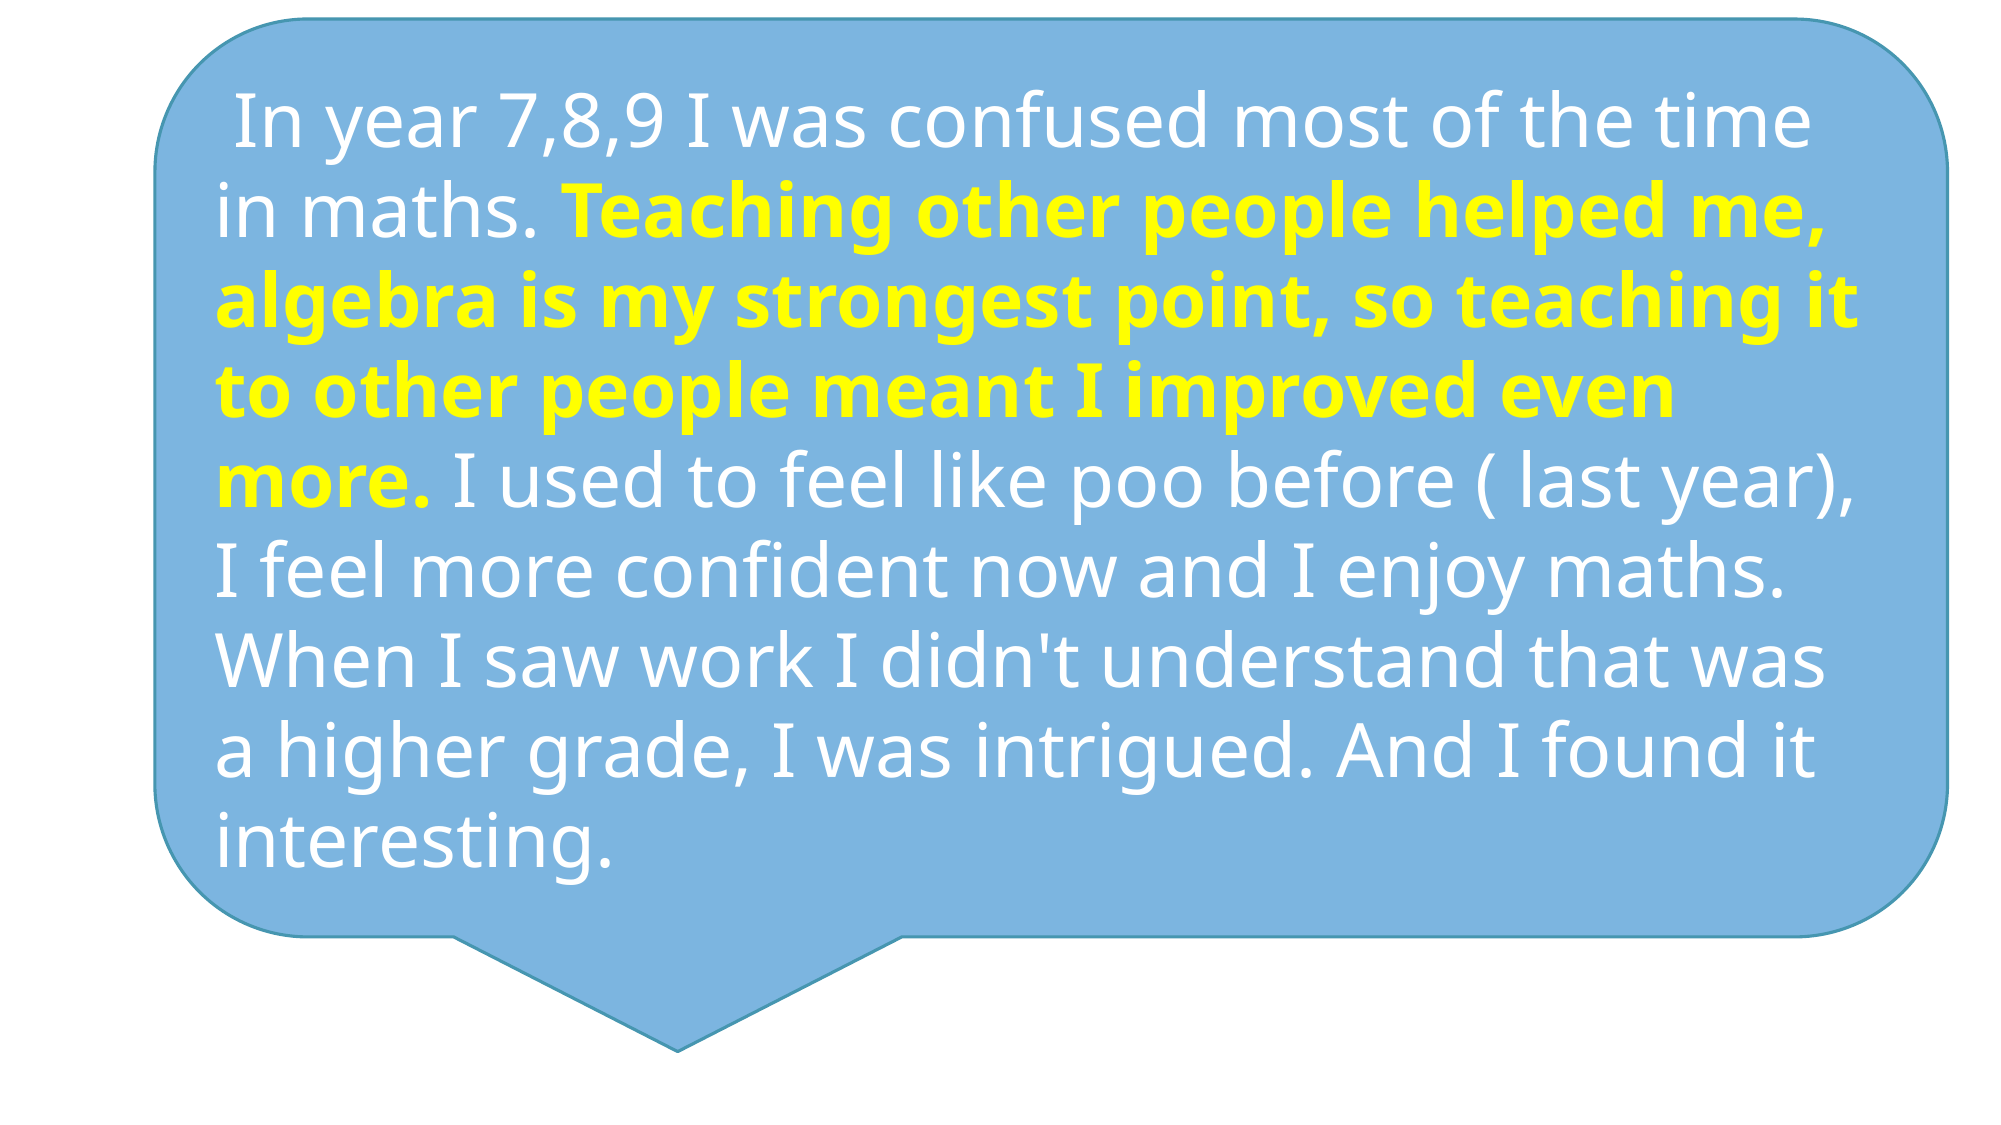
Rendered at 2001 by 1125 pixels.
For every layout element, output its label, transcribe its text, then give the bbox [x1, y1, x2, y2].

text_box In year 7,8,9 I was confused most of the time in maths. Teaching other people helped me, algebra is my strongest point, so teaching it to other people meant I improved even more. I used to feel like poo before ( last year), I feel more confident now and I enjoy maths. When I saw work I didn't understand that was a higher grade, I was intrigued. And I found it interesting. [153, 17, 1950, 1053]
